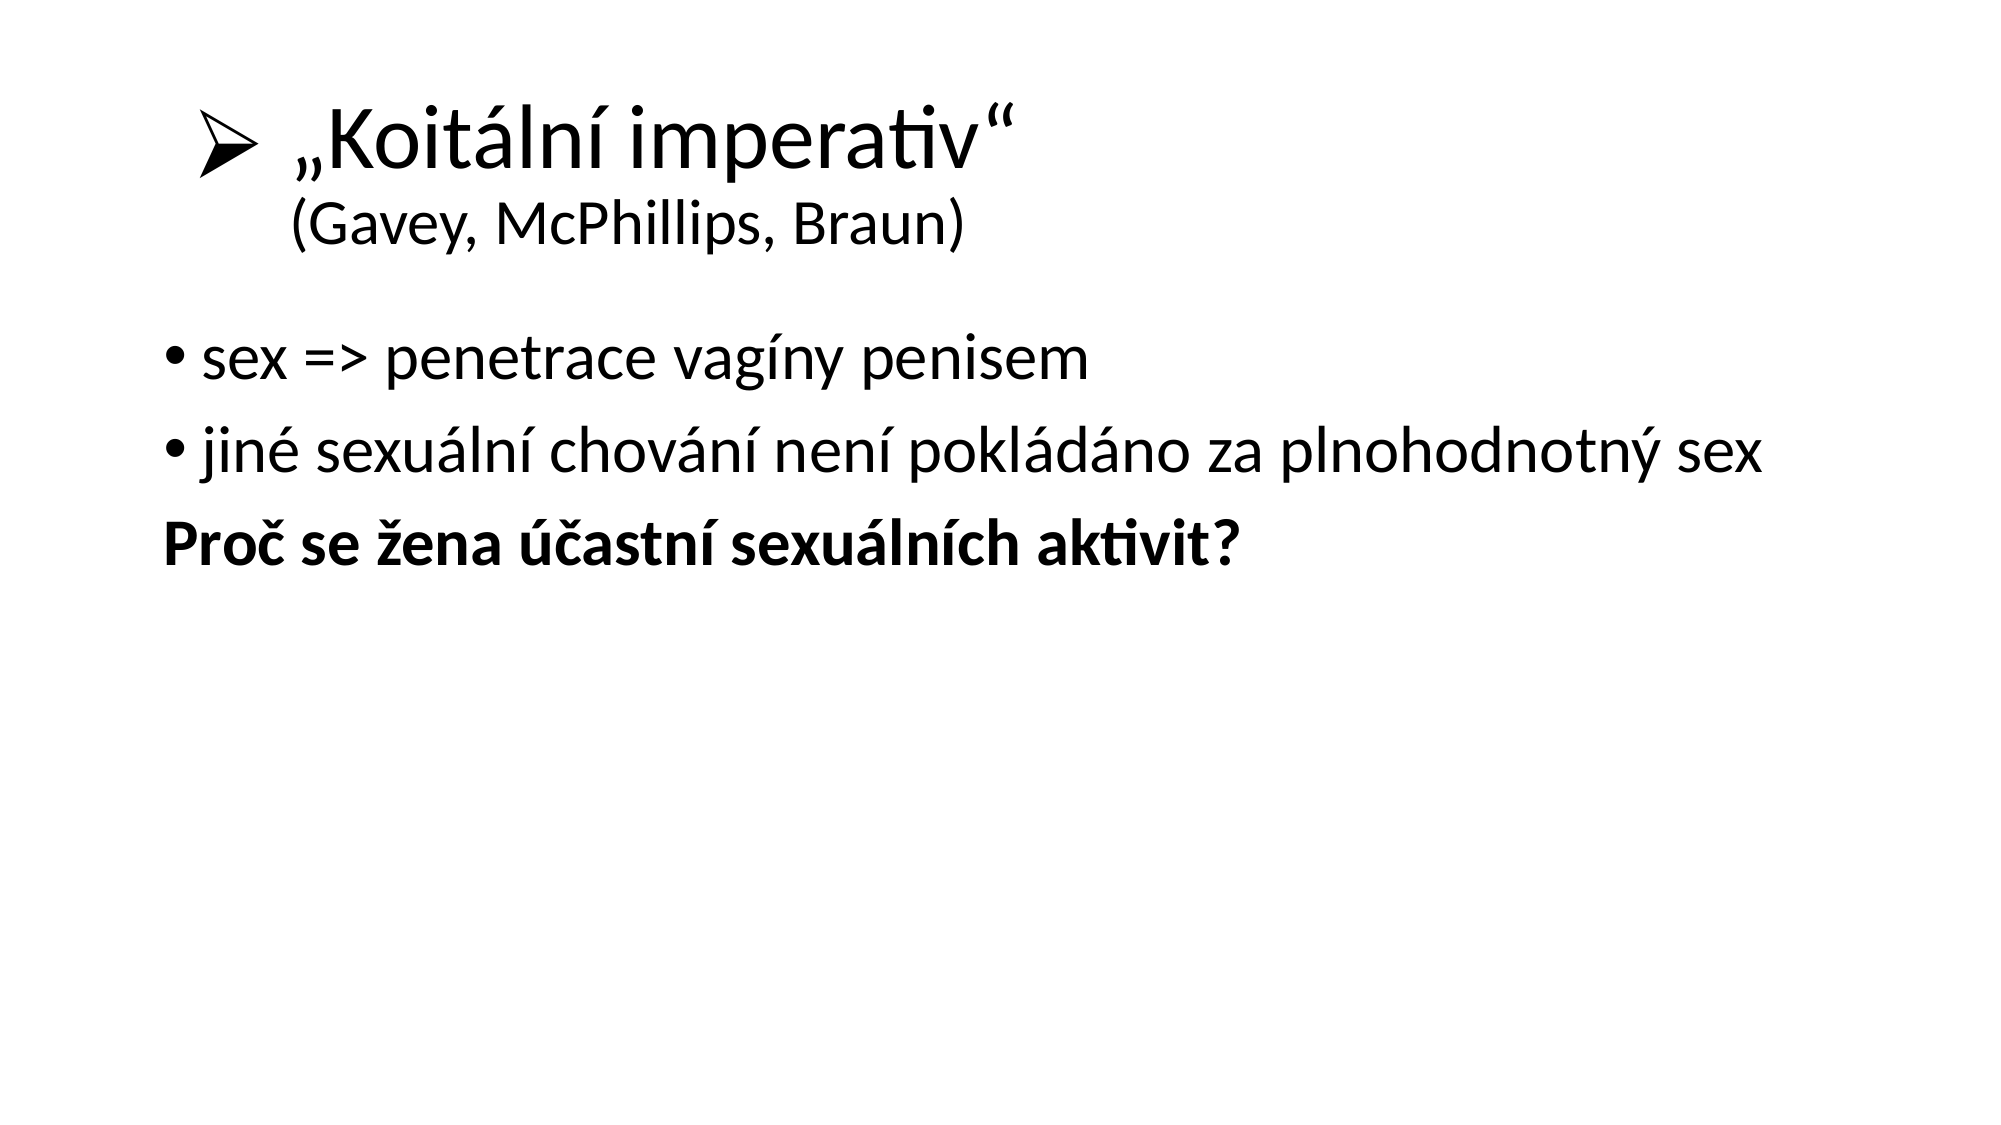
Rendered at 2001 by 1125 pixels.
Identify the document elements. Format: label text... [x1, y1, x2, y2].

title „Koitální imperativ“ (Gavey, McPhillips, Braun) [180, 45, 1769, 303]
list sex => penetrace vagíny penisem jiné sexuální chování není pokládáno za plnohodnotný sex Proč se žena účastní sexuálních aktivit? [148, 314, 1837, 965]
